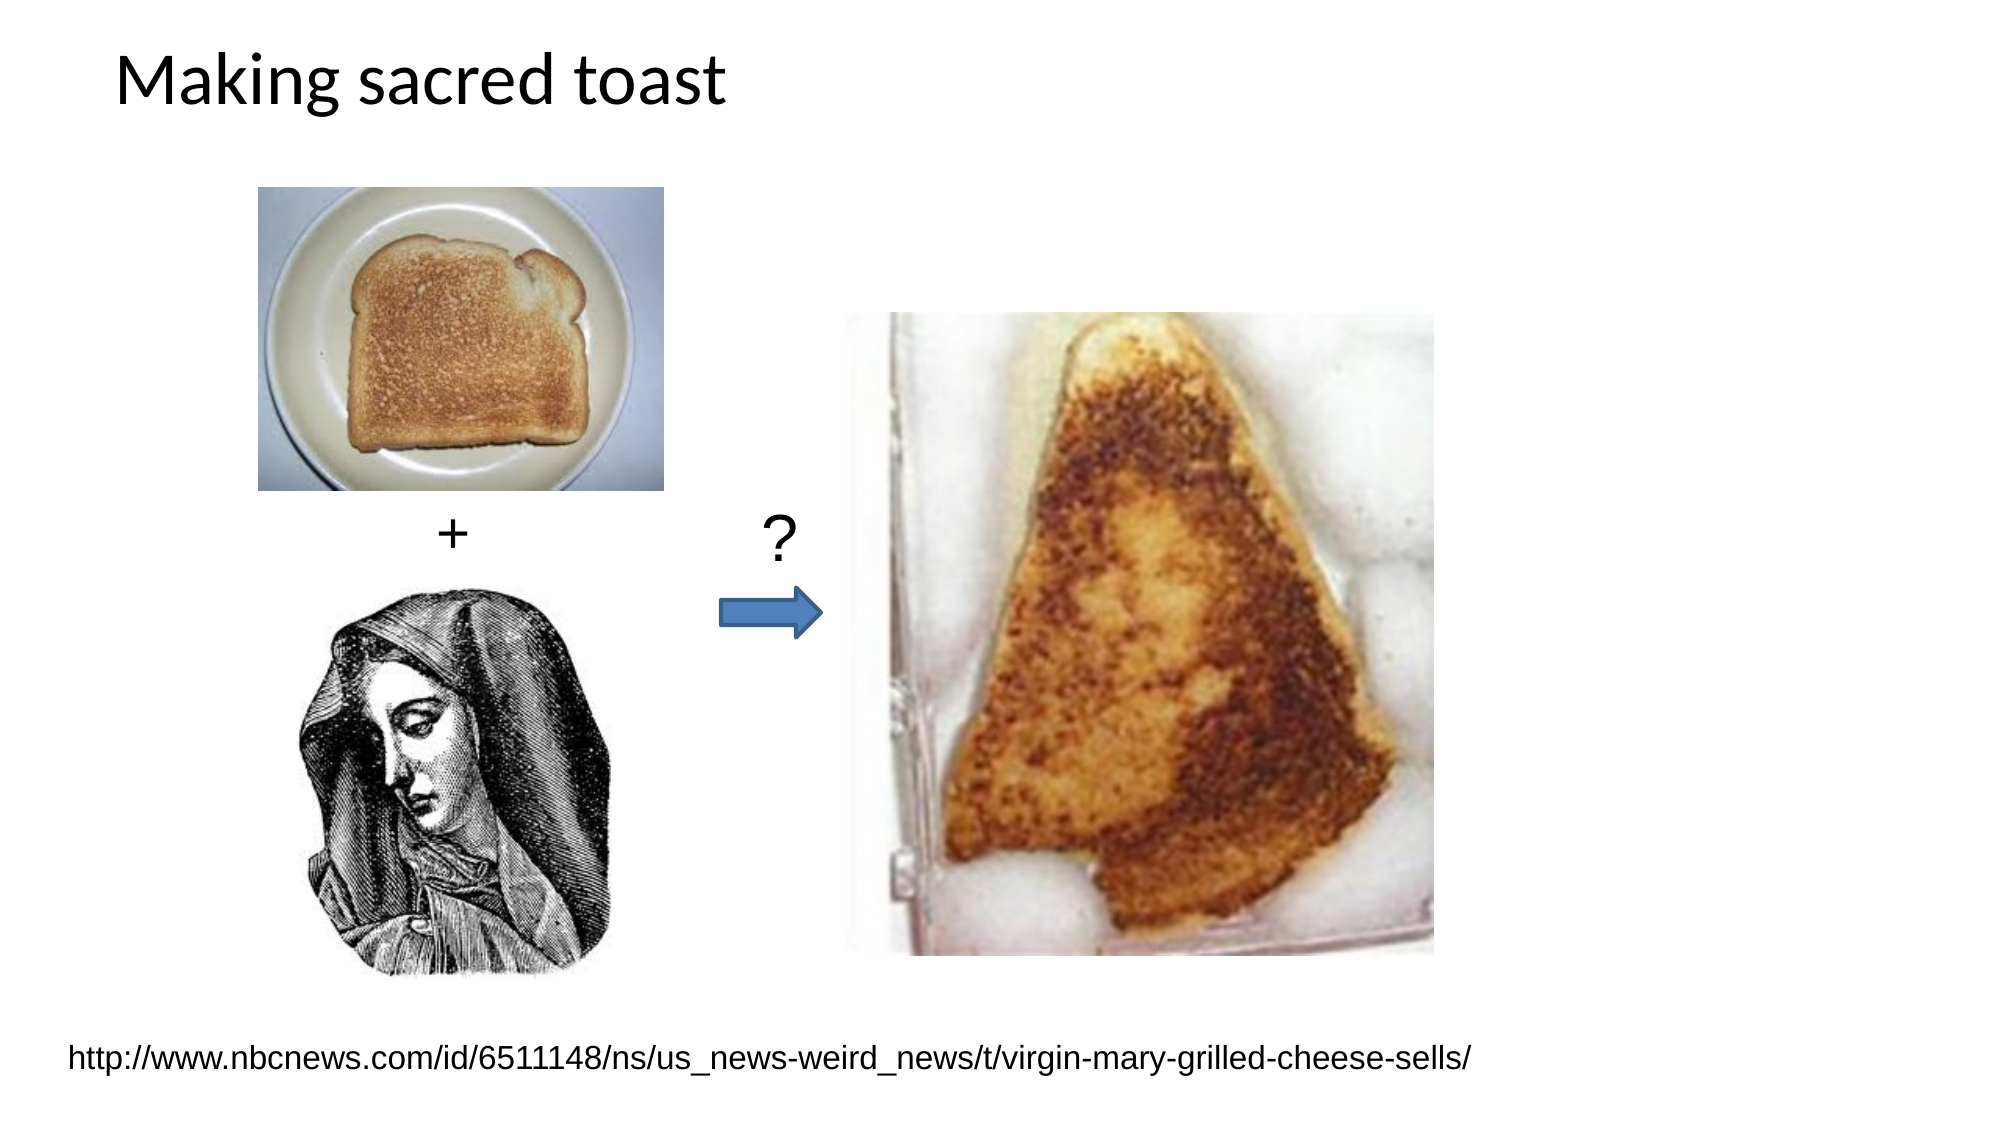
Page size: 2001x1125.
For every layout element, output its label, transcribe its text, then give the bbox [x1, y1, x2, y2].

picture [845, 312, 1434, 956]
picture [258, 187, 664, 491]
picture [295, 587, 612, 979]
text_box ? [746, 487, 814, 583]
text_box [718, 585, 824, 640]
text_box http://www.nbcnews.com/id/6511148/ns/us_news-weird_news/t/virgin-mary-grilled-cheese-sells/ [53, 1028, 1489, 1084]
text_box + [421, 500, 486, 573]
title Making sacred toast [99, 0, 1901, 151]
